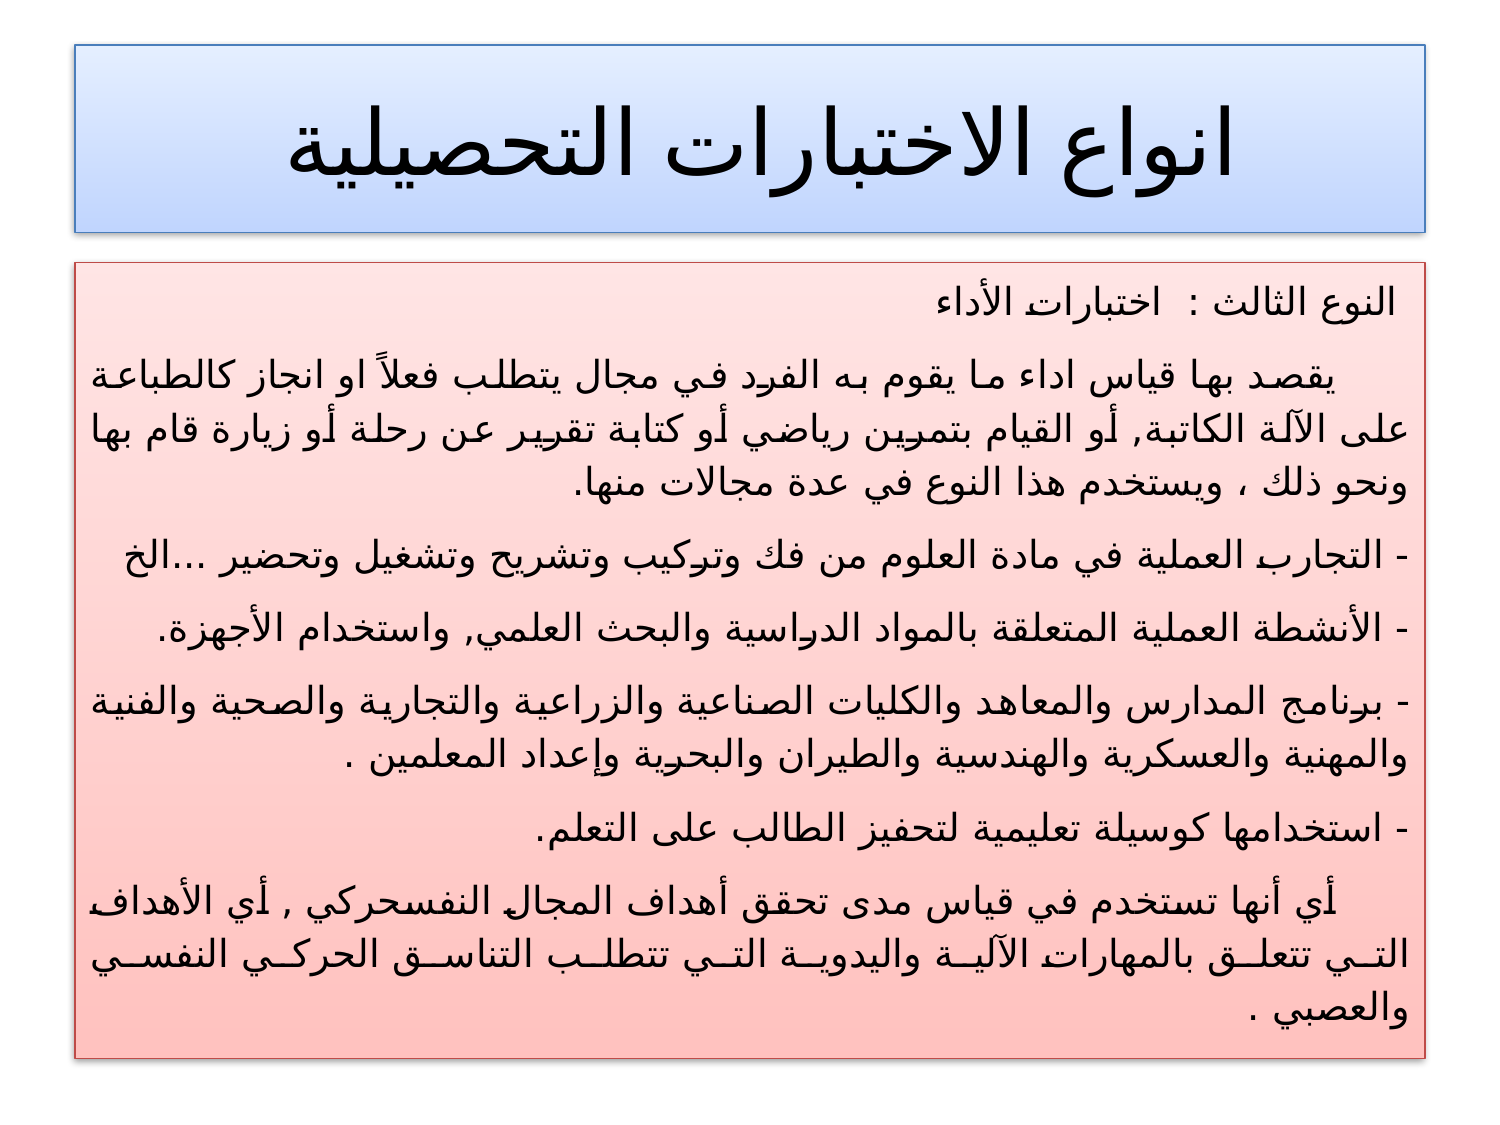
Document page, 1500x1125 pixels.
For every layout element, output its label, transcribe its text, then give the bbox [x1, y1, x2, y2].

title انواع الاختبارات التحصيلية [74, 44, 1426, 233]
list النوع الثالث : اختبارات الأداء يقصد بها قياس اداء ما يقوم به الفرد في مجال يتطلب فعلاً او انجاز كالطباعة على الآلة الكاتبة, أو القيام بتمرين رياضي أو كتابة تقرير عن رحلة أو زيارة قام بها ونحو ذلك ، ويستخدم هذا النوع في عدة مجالات منها. - التجارب العملية في مادة العلوم من فك وتركيب وتشريح وتشغيل وتحضير ...الخ - الأنشطة العملية المتعلقة بالمواد الدراسية والبحث العلمي, واستخدام الأجهزة. - برنامج المدارس والمعاهد والكليات الصناعية والزراعية والتجارية والصحية والفنية والمهنية والعسكرية والهندسية والطيران والبحرية وإعداد المعلمين . - استخدامها كوسيلة تعليمية لتحفيز الطالب على التعلم. أي أنها تستخدم في قياس مدى تحقق أهداف المجال النفسحركي , أي الأهداف التي تتعلق بالمهارات الآلية واليدوية التي تتطلب التناسق الحركي النفسي والعصبي . [74, 262, 1426, 1059]
